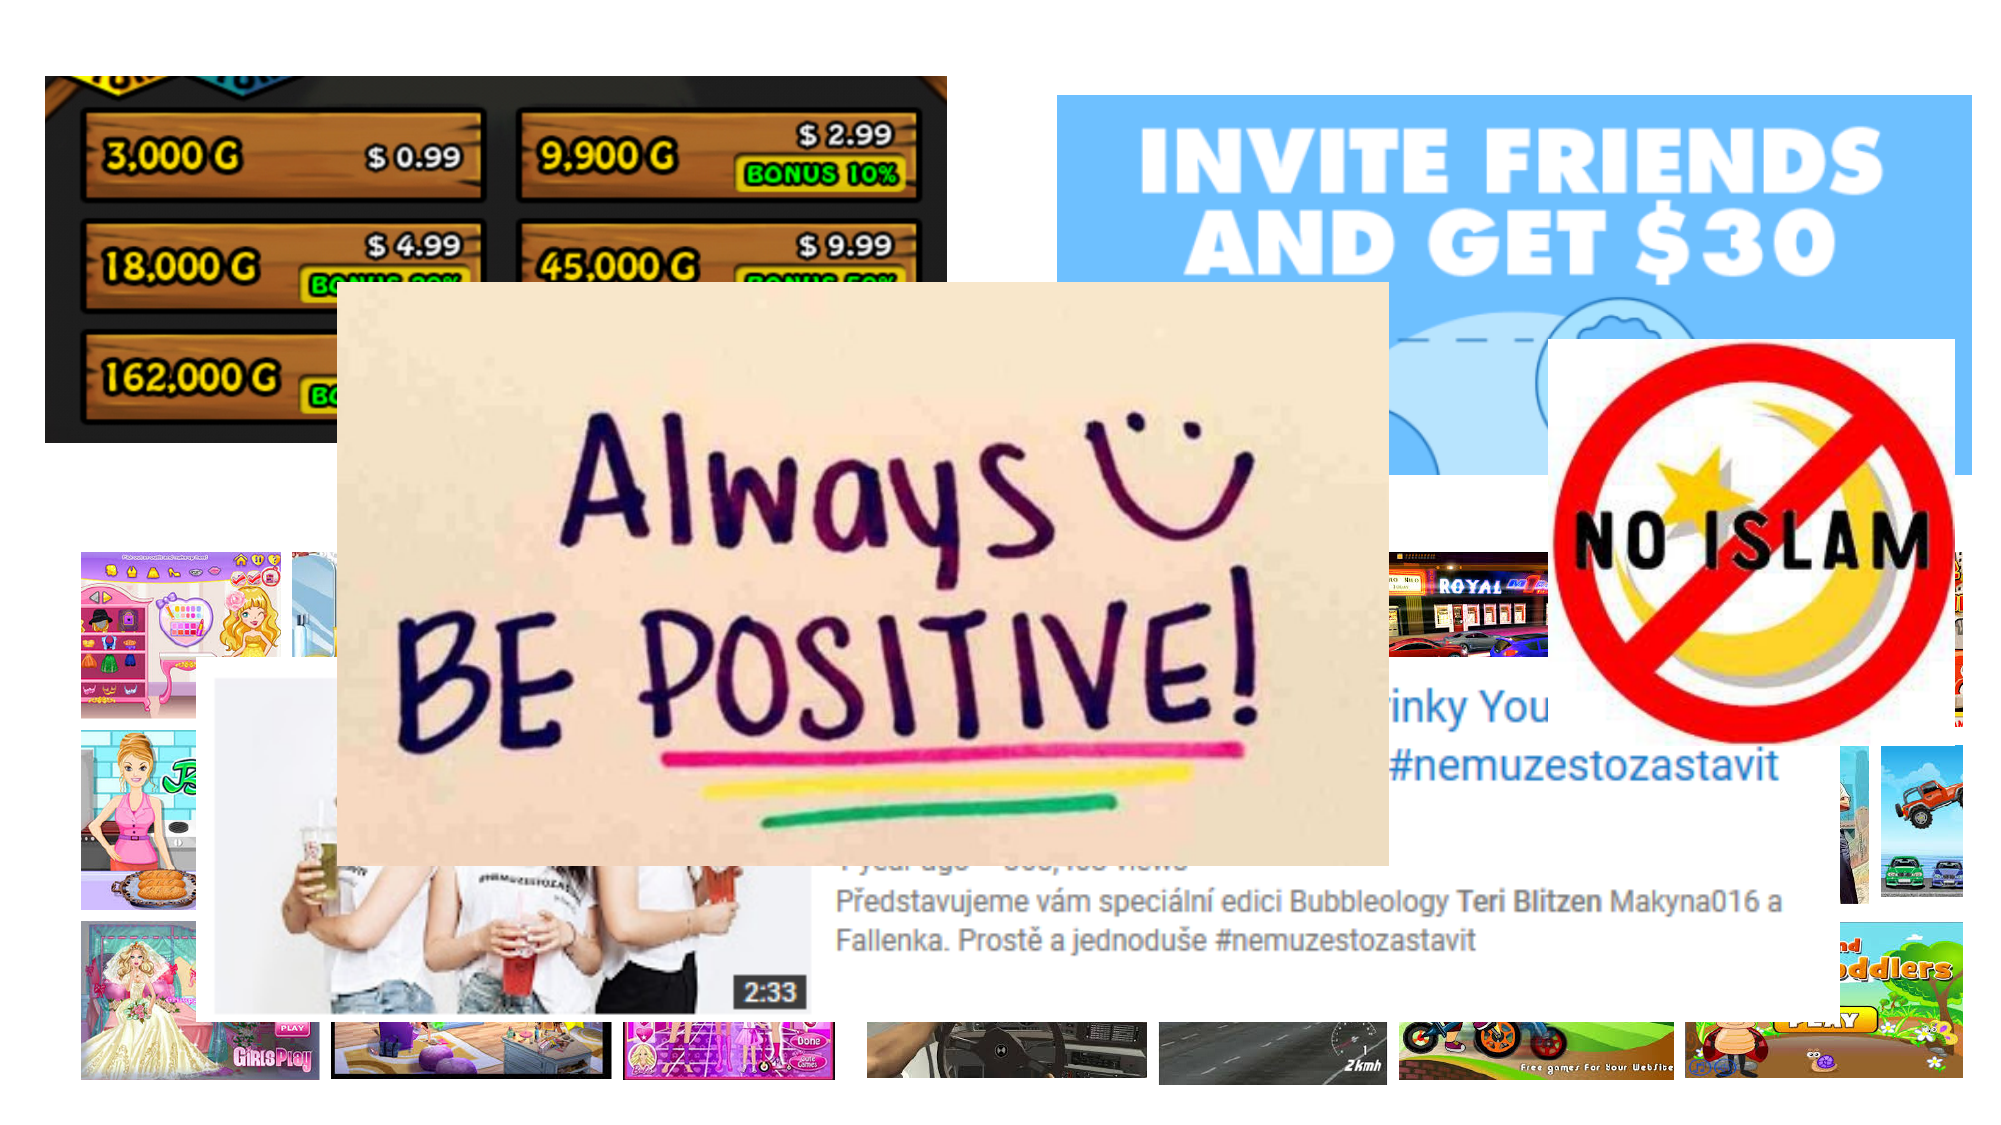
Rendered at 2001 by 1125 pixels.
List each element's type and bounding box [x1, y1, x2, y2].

picture [71, 95, 1972, 1087]
list [45, 76, 947, 443]
